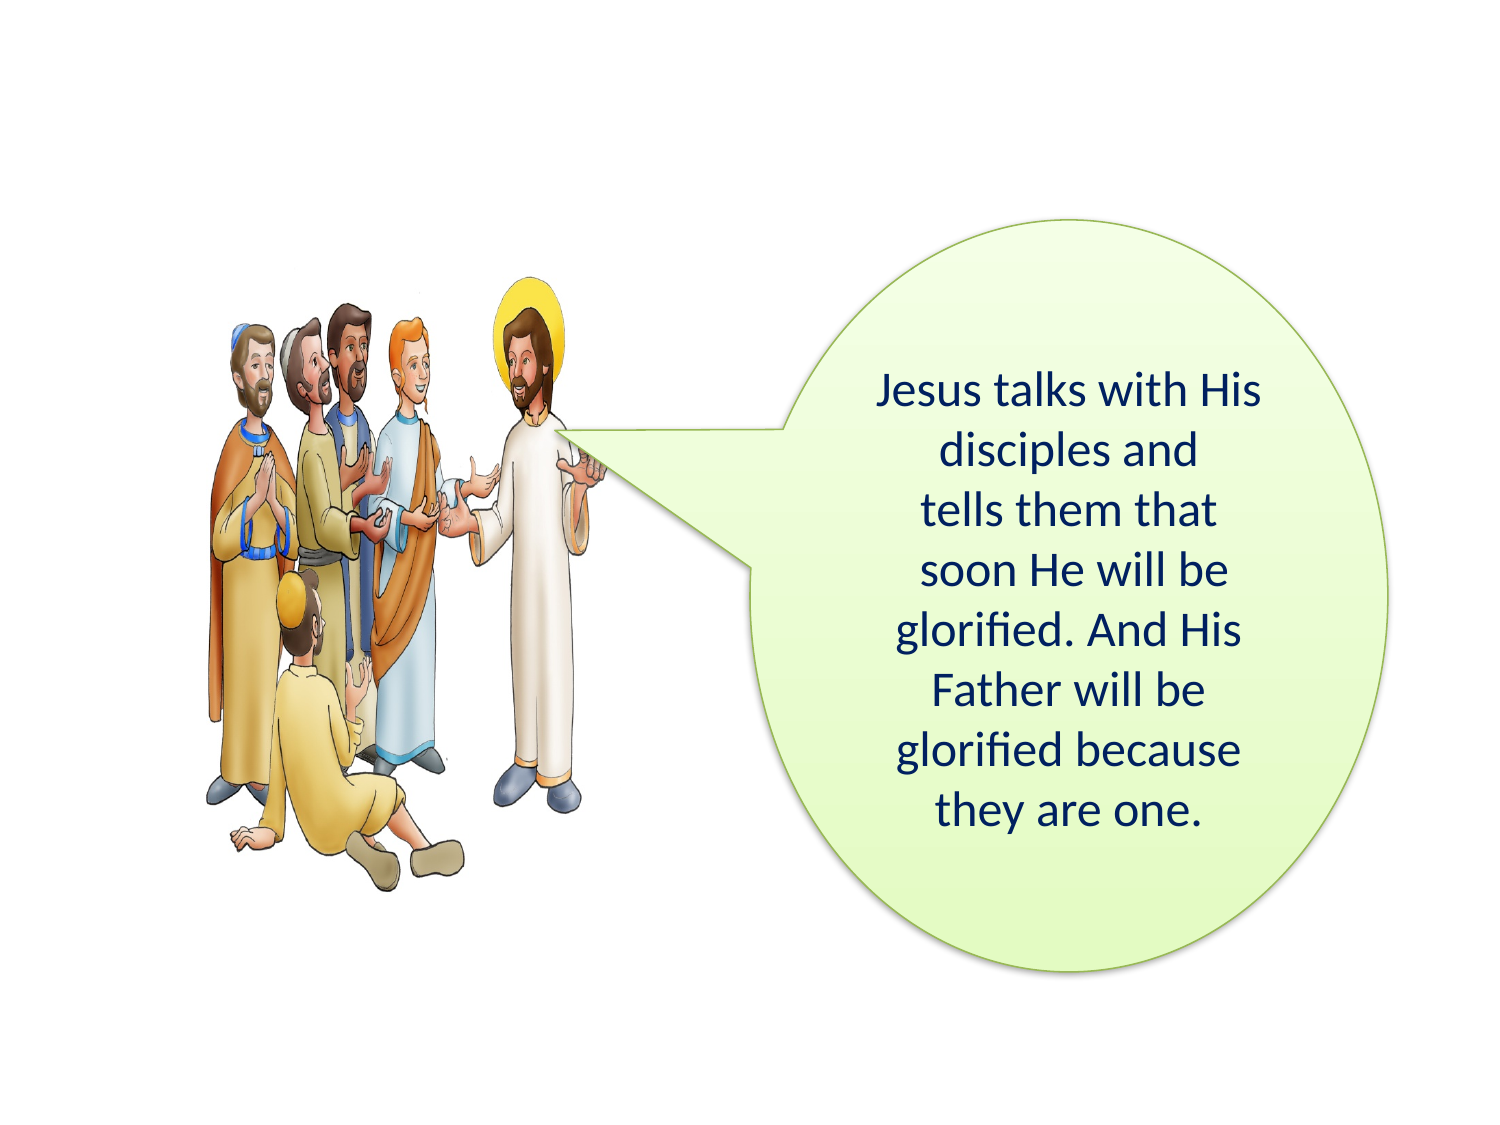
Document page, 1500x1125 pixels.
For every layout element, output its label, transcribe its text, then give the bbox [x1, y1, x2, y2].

picture [206, 255, 621, 918]
text_box Jesus talks with His disciples and tells them that soon He will be glorified. And His Father will be glorified because they are one. [627, 219, 1389, 973]
